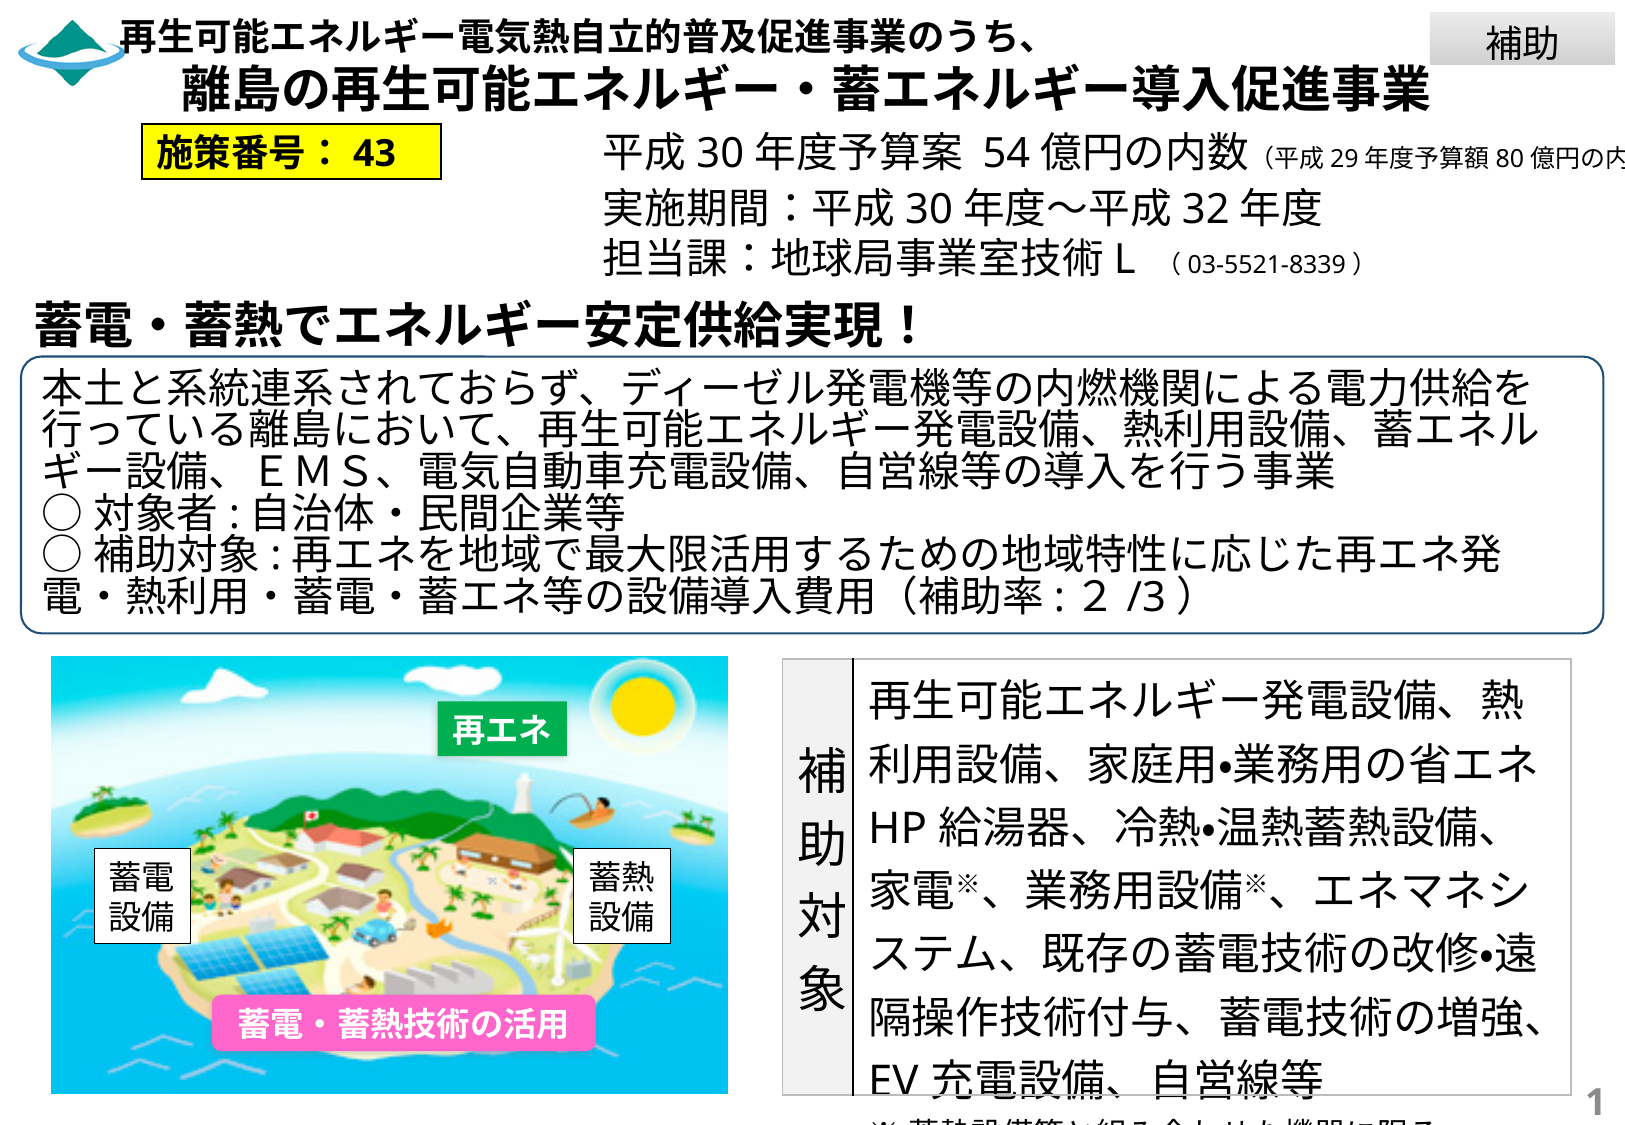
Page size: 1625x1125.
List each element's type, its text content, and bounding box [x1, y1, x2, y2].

text_box 補助 [1429, 12, 1616, 65]
table_header 補助対象 [783, 660, 852, 1094]
table_header 再生可能エネルギー発電設備、熱利用設備、家庭用・業務用の省エネHP給湯器、冷熱・温熱蓄熱設備、家電※、業務用設備※、エネマネシステム、既存の蓄電技術の改修・遠隔操作技術付与、蓄電技術の増強、EV充電設備、自営線等 ※蓄熱設備等と組み合わせた機器に限る [854, 660, 1570, 1094]
slide_number 1 [1544, 1069, 1625, 1125]
picture [18, 20, 125, 86]
text_box 平成30年度予算案 54億円の内数（平成29年度予算額80億円の内数） 実施期間：平成30年度～平成32年度 担当課：地球局事業室技術L （03-5521-8339） [588, 118, 1625, 320]
text_box 施策番号：43 [141, 123, 442, 180]
text_box 再生可能エネルギー電気熱自立的普及促進事業のうち、 離島の再生可能エネルギー・蓄エネルギー導入促進事業 [50, 13, 1562, 118]
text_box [18, 286, 1604, 634]
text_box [51, 656, 728, 1094]
